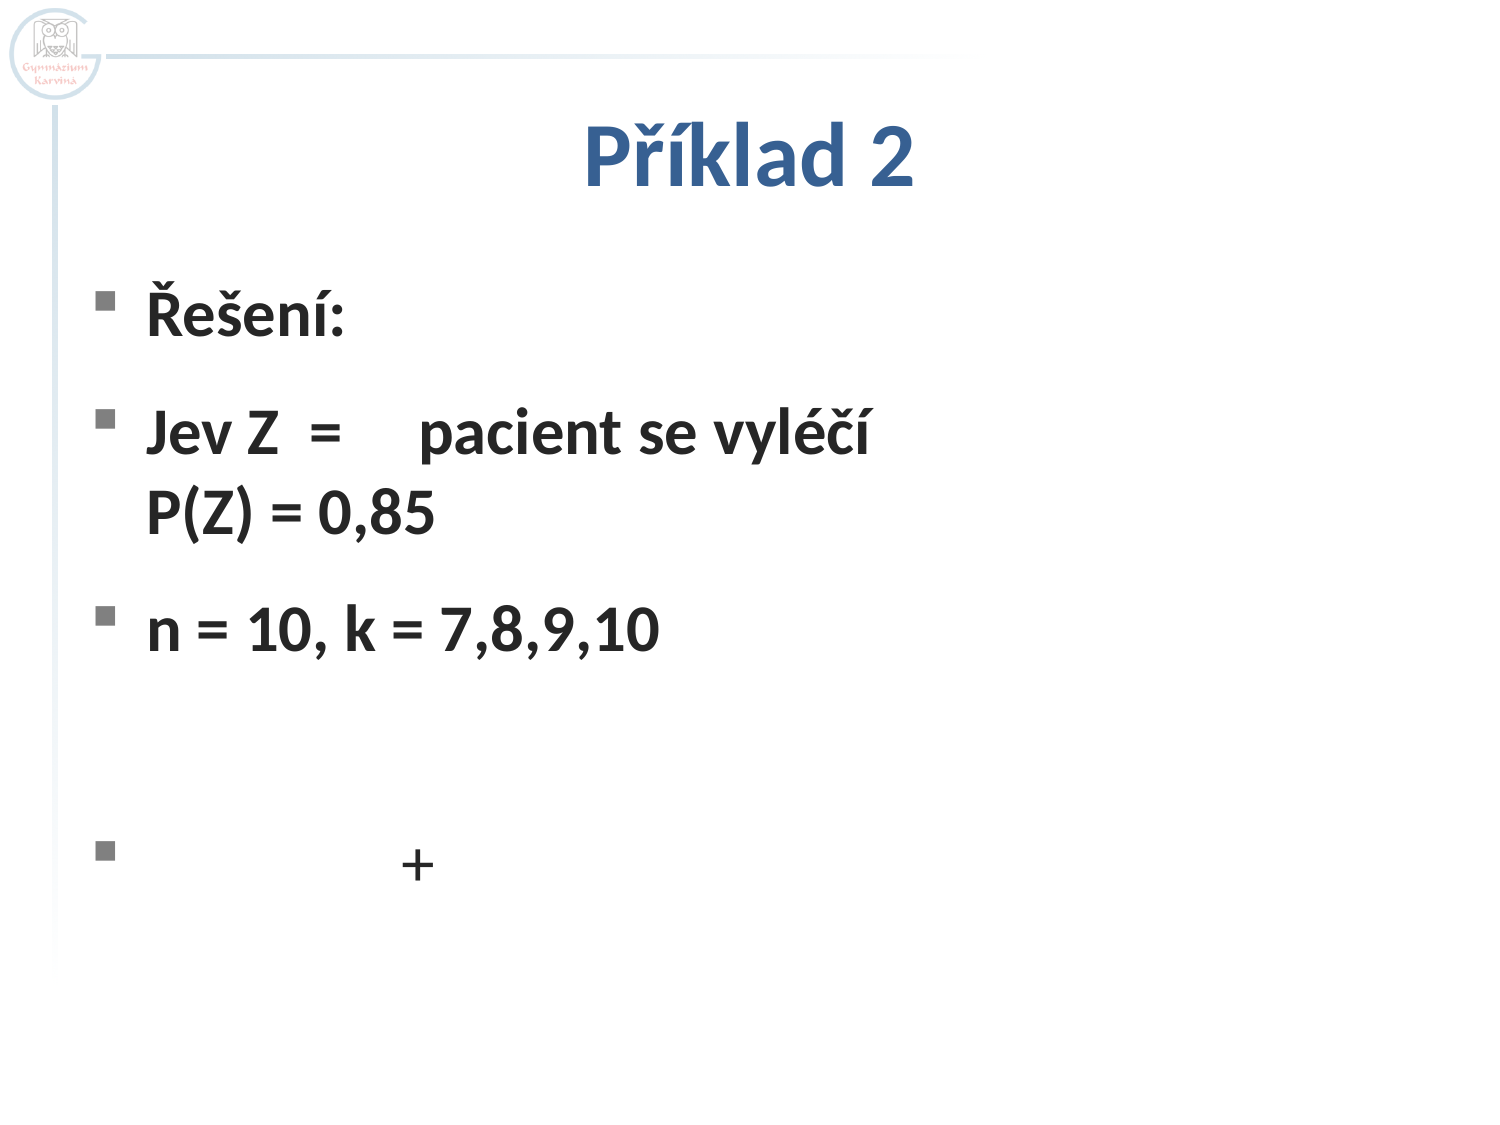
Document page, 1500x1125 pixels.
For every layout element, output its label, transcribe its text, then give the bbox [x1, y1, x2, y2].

picture [8, 5, 104, 101]
picture [52, 105, 58, 992]
title Příklad 2 [75, 56, 1425, 244]
